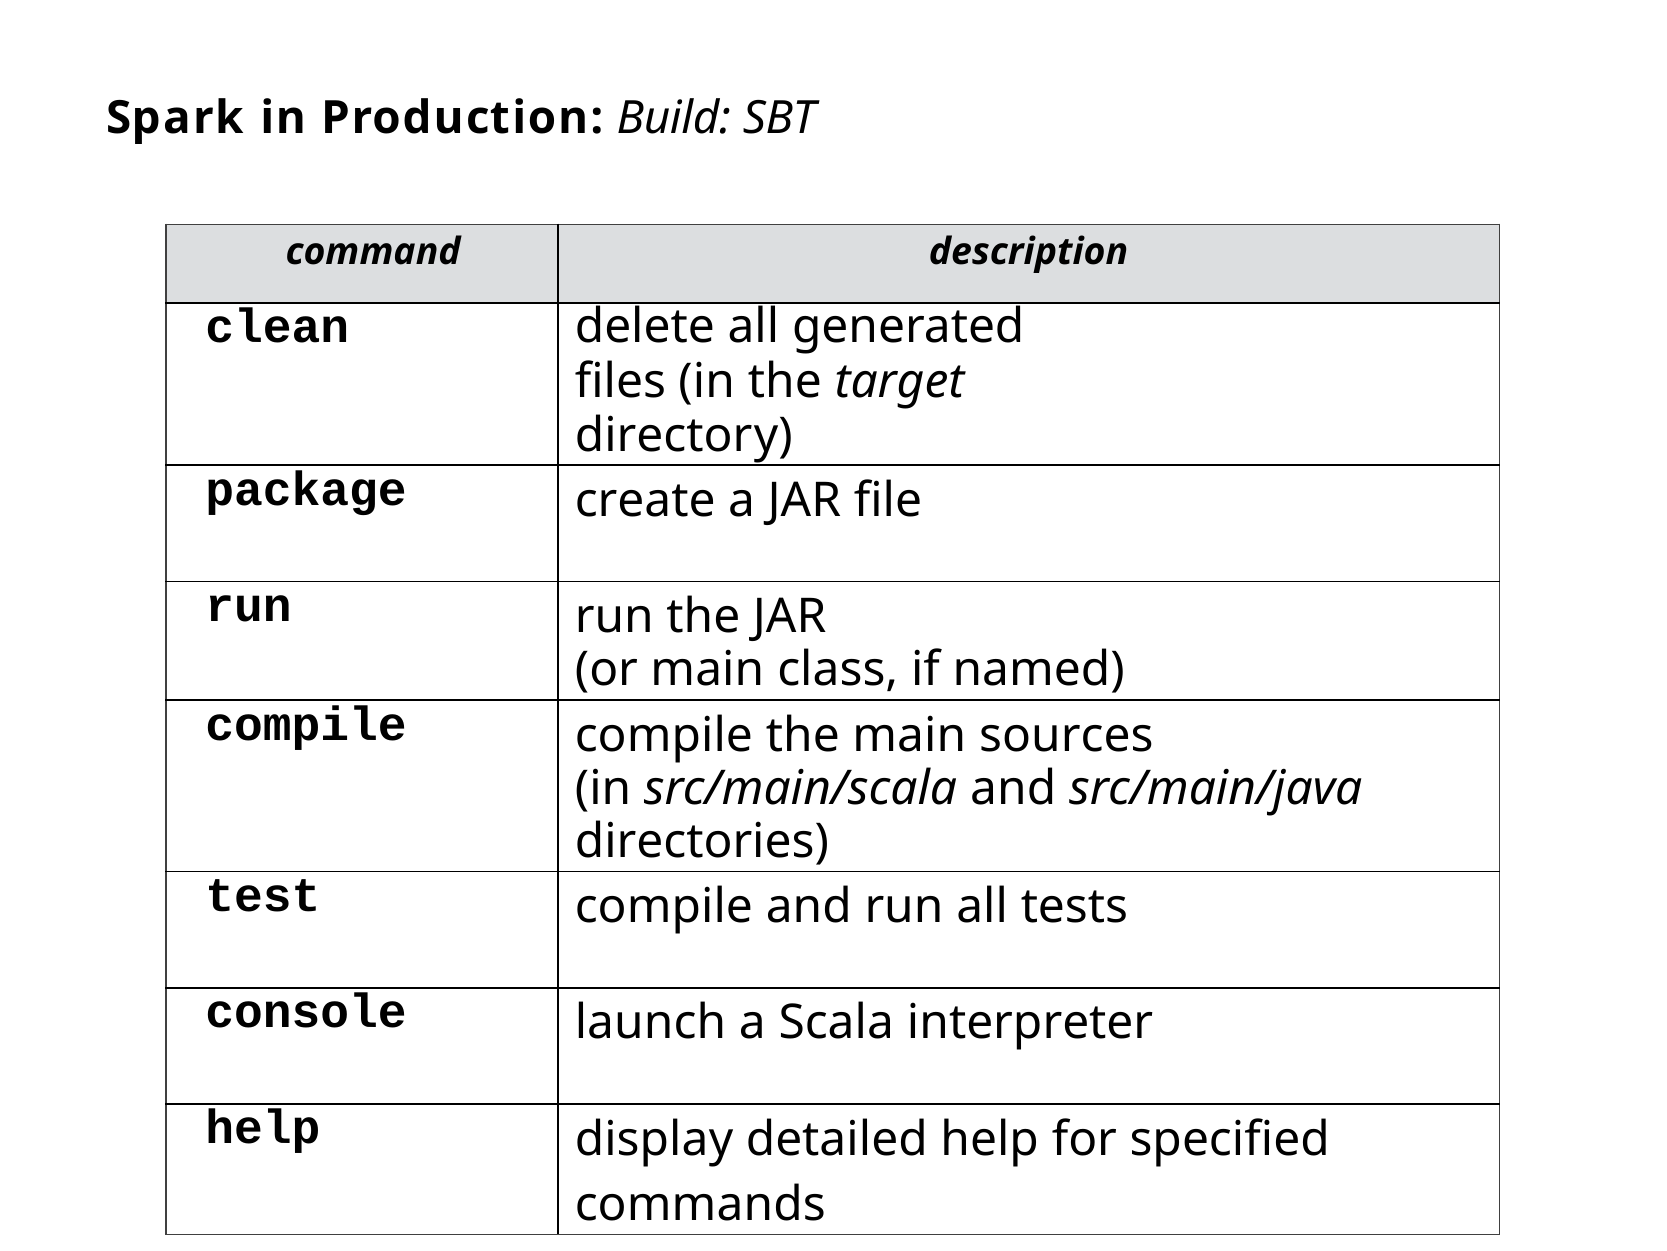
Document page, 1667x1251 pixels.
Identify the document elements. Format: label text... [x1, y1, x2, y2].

table_cell launch a Scala interpreter [559, 989, 1499, 1103]
table_cell help [167, 1105, 557, 1234]
table_cell package [167, 466, 557, 581]
table_cell test [167, 872, 557, 987]
table_cell compile and run all tests [559, 872, 1499, 987]
table_header description [559, 225, 1499, 302]
table_cell run [167, 582, 557, 699]
table_cell delete all generated files (in the target directory) [559, 304, 1499, 464]
table_cell compile the main sources (in src/main/scala and src/main/java directories) [559, 701, 1499, 871]
table_cell display detailed help for specified commands [559, 1105, 1499, 1234]
title Spark in Production: Build: SBT [104, 87, 1563, 145]
table_cell create a JAR file [559, 466, 1499, 581]
table_cell console [167, 989, 557, 1103]
table_cell compile [167, 701, 557, 871]
table_header command [167, 225, 557, 302]
table_cell clean [167, 304, 557, 464]
table_cell run the JAR (or main class, if named) [559, 582, 1499, 699]
